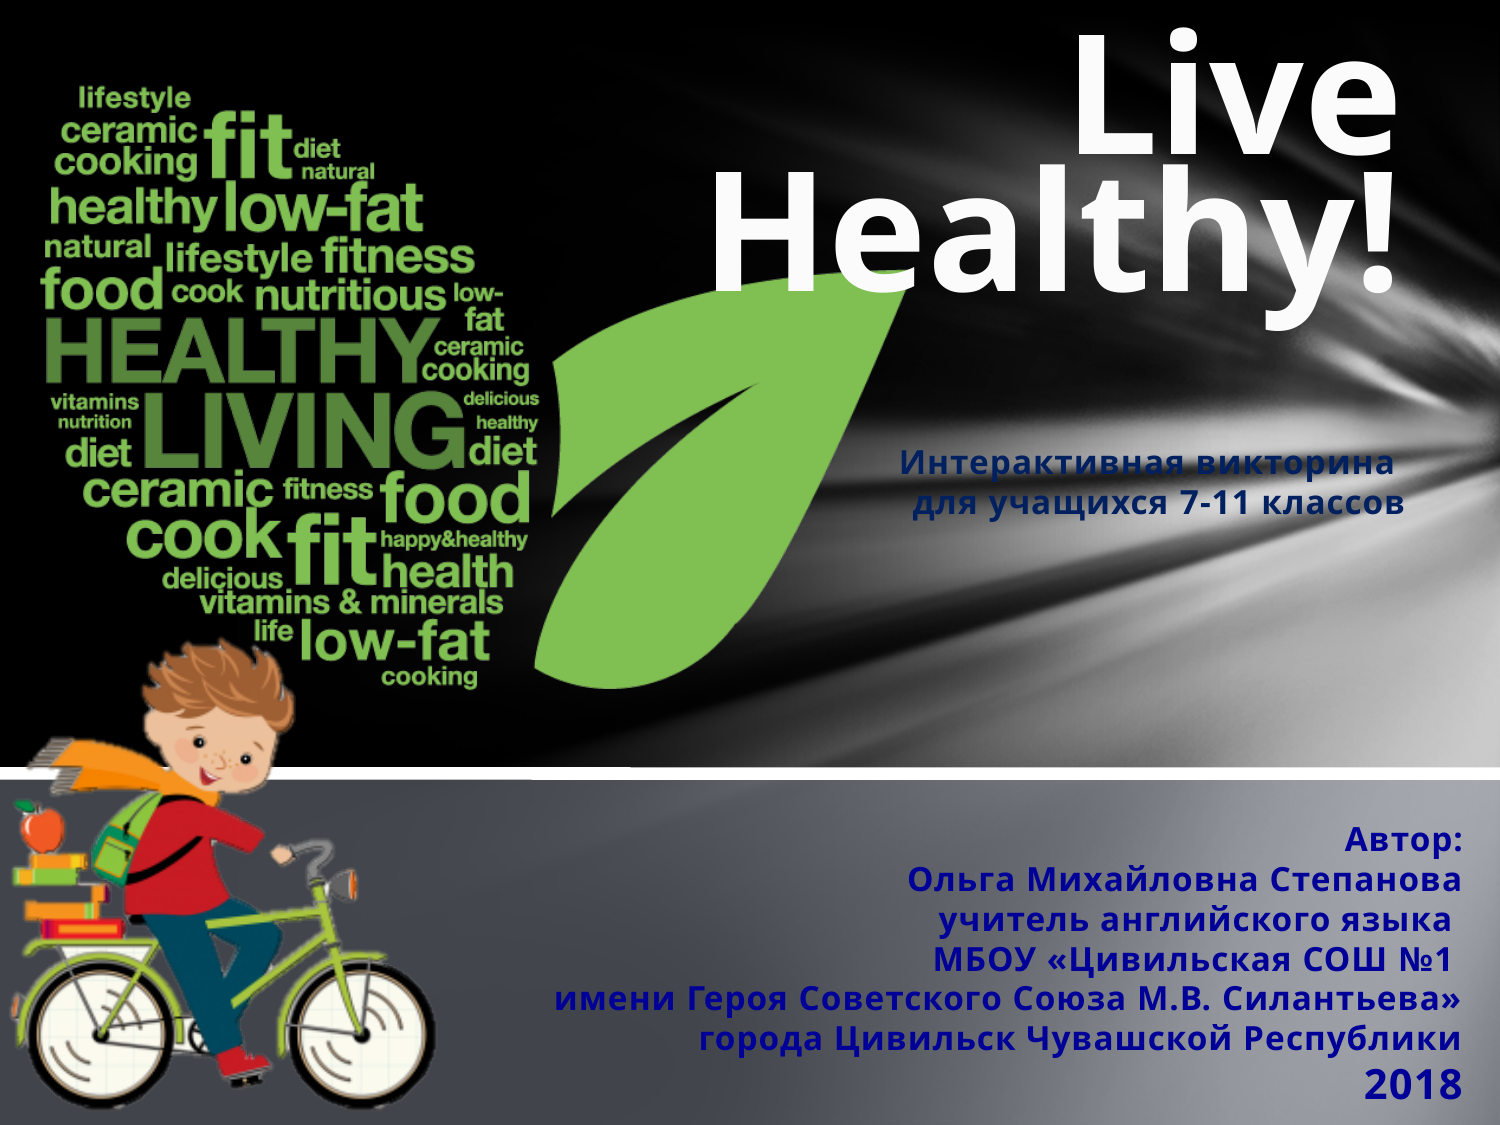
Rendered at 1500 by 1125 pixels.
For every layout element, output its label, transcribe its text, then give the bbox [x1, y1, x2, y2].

picture [0, 42, 949, 1125]
text_box Интерактивная викторина для учащихся 7-11 классов [954, 434, 1421, 529]
text_box Автор: Ольга Михайловна Степанова учитель английского языка МБОУ «Цивильская СОШ №1 имени Героя Советского Союза М.В. Силантьева» города Цивильск Чувашской Республики 2018 [554, 810, 1478, 1115]
text_box Live Healthy! [949, 42, 1461, 333]
